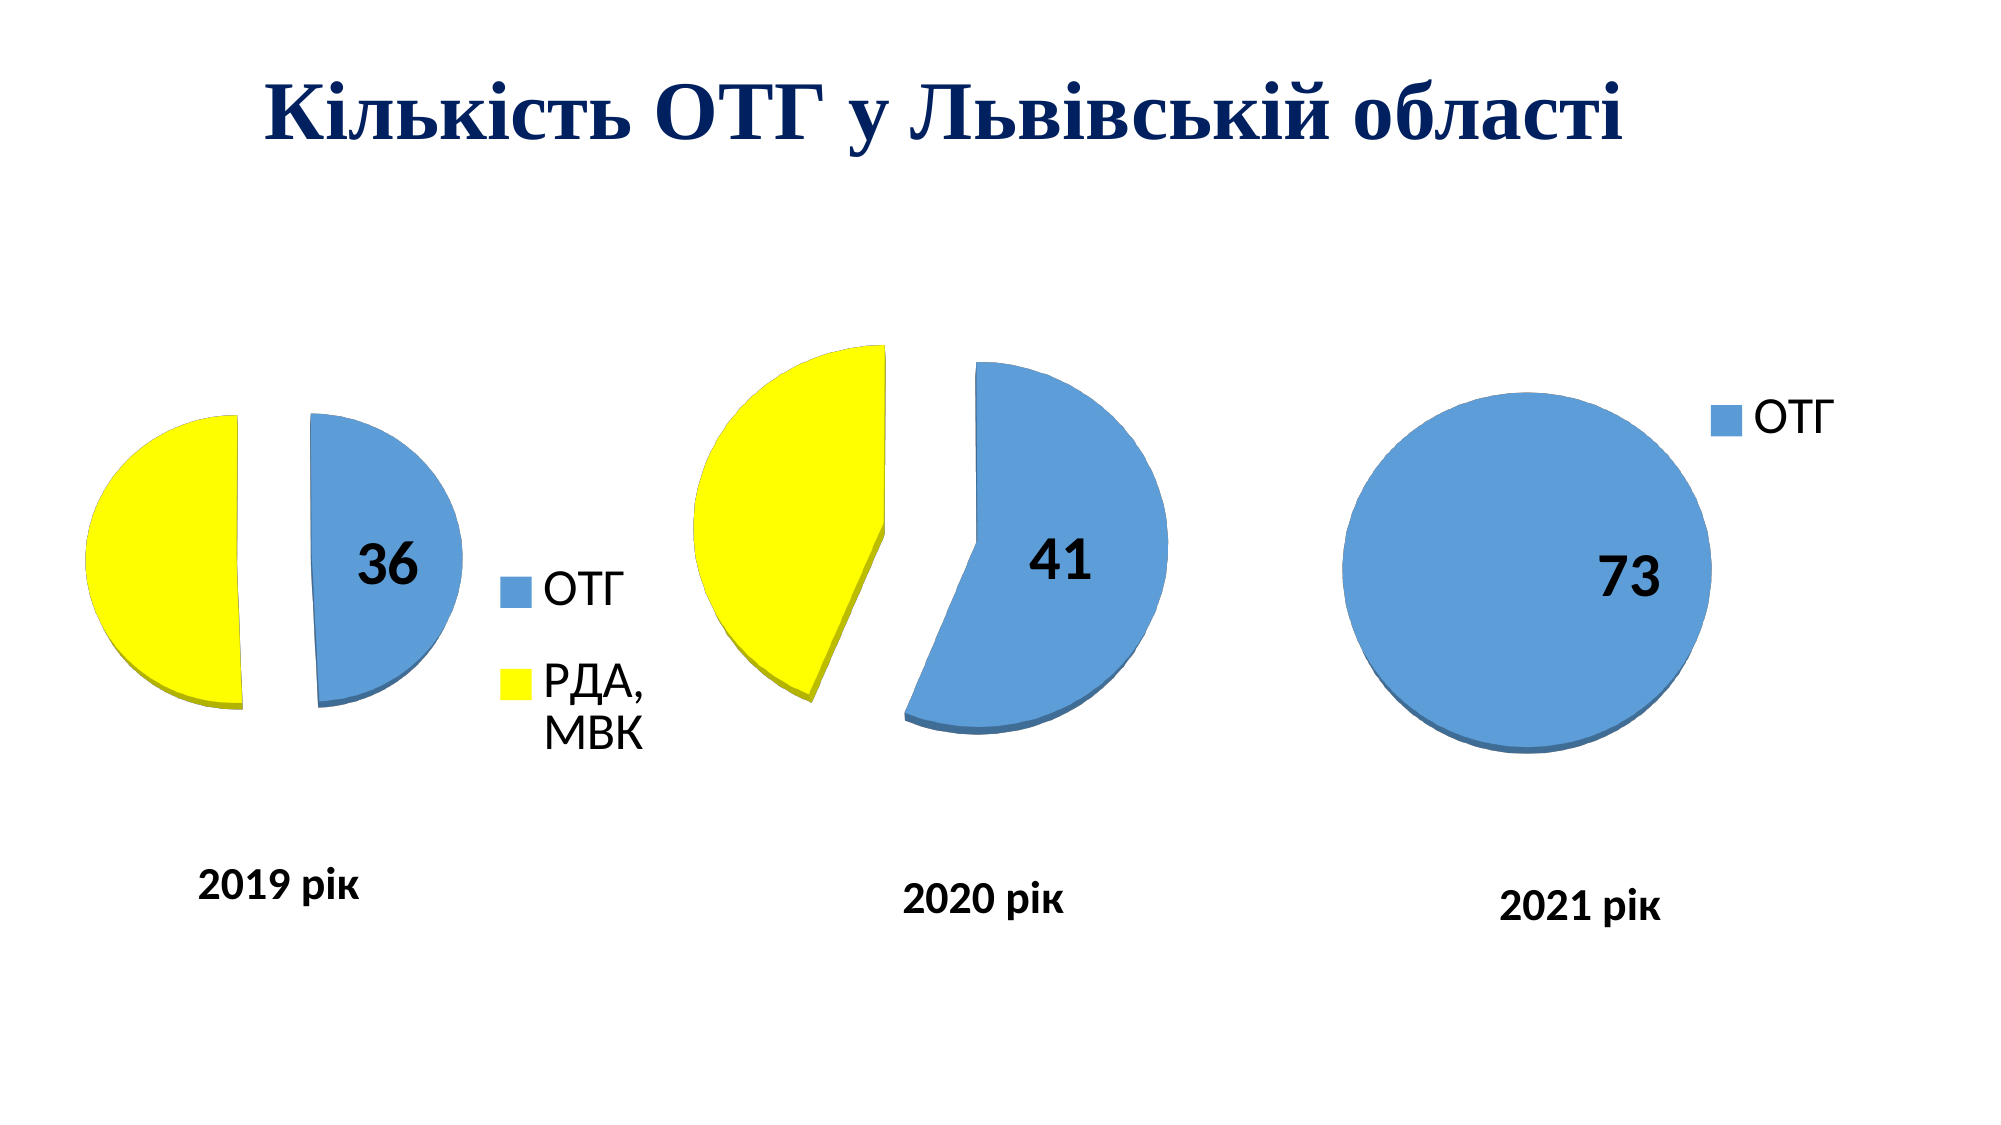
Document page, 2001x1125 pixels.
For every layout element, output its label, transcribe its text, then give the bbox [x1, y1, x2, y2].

title Кількість ОТГ у Львівській області [141, 59, 1749, 165]
text_box 2020 рік [852, 860, 1115, 931]
chart [1277, 216, 1948, 847]
text_box 2021 рік [1456, 867, 1704, 937]
chart [57, 299, 1203, 825]
text_box 2019 рік [147, 846, 410, 917]
